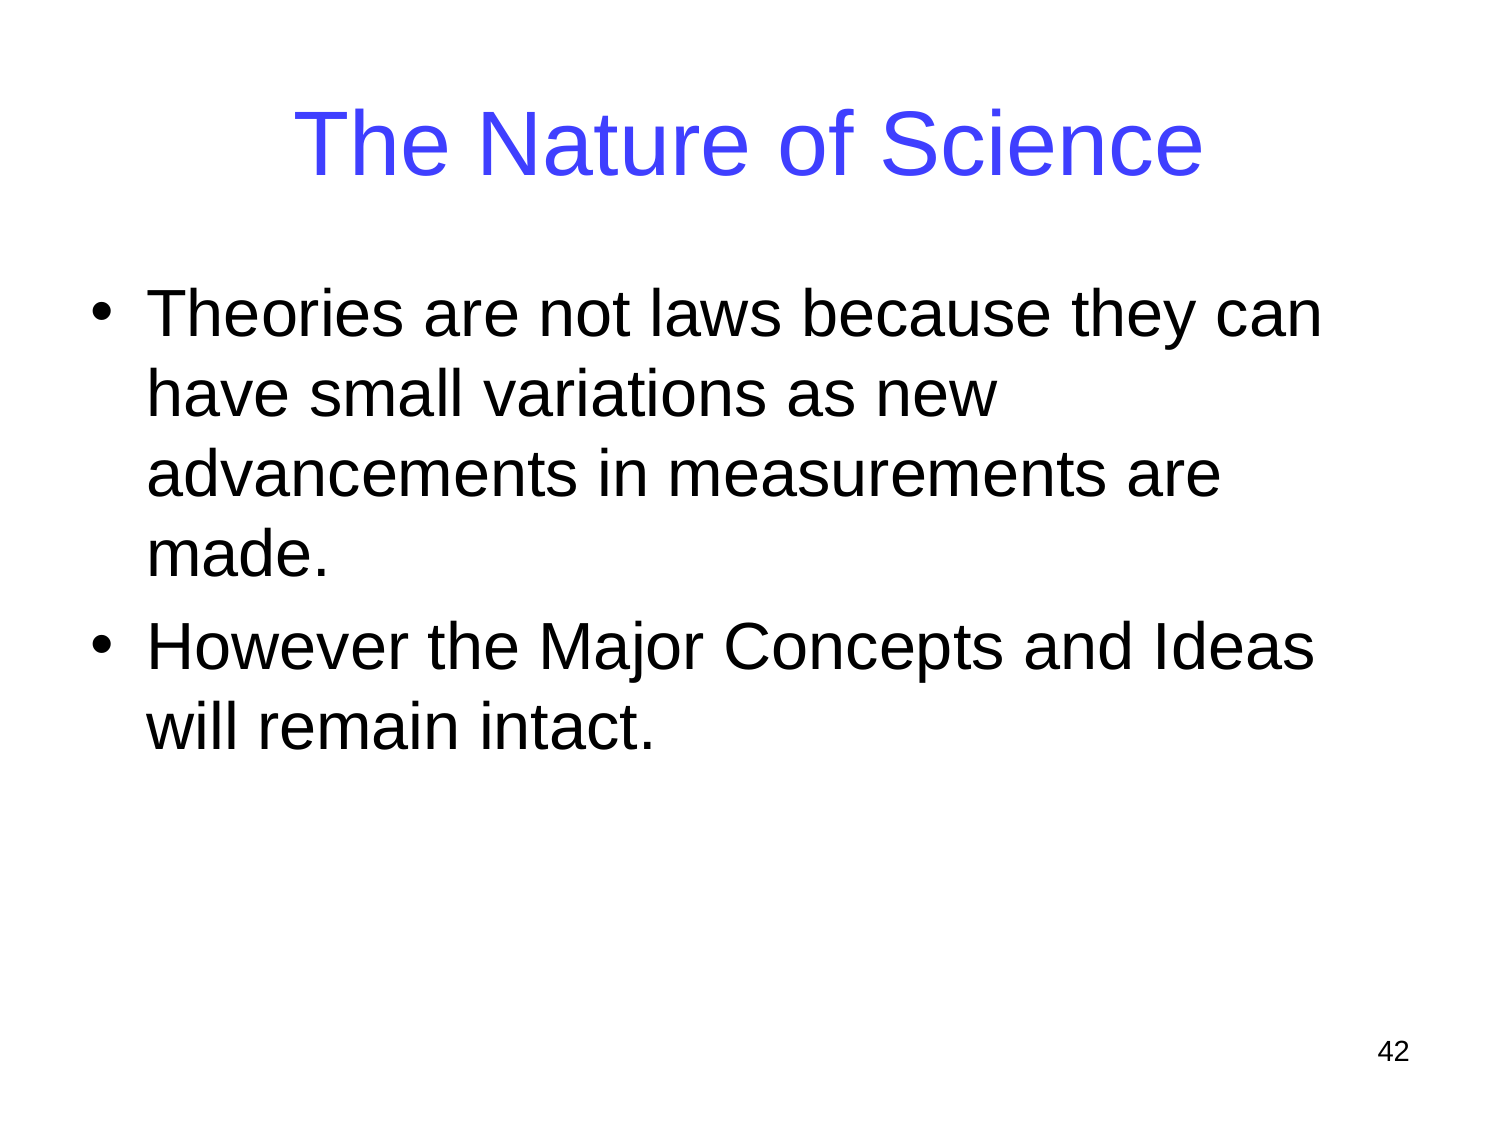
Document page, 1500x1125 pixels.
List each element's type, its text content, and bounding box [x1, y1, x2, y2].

title The Nature of Science [75, 45, 1425, 233]
slide_number 42 [1074, 1024, 1425, 1103]
list Theories are not laws because they can have small variations as new advancements in measurements are made. However the Major Concepts and Ideas will remain intact. [75, 262, 1425, 1005]
